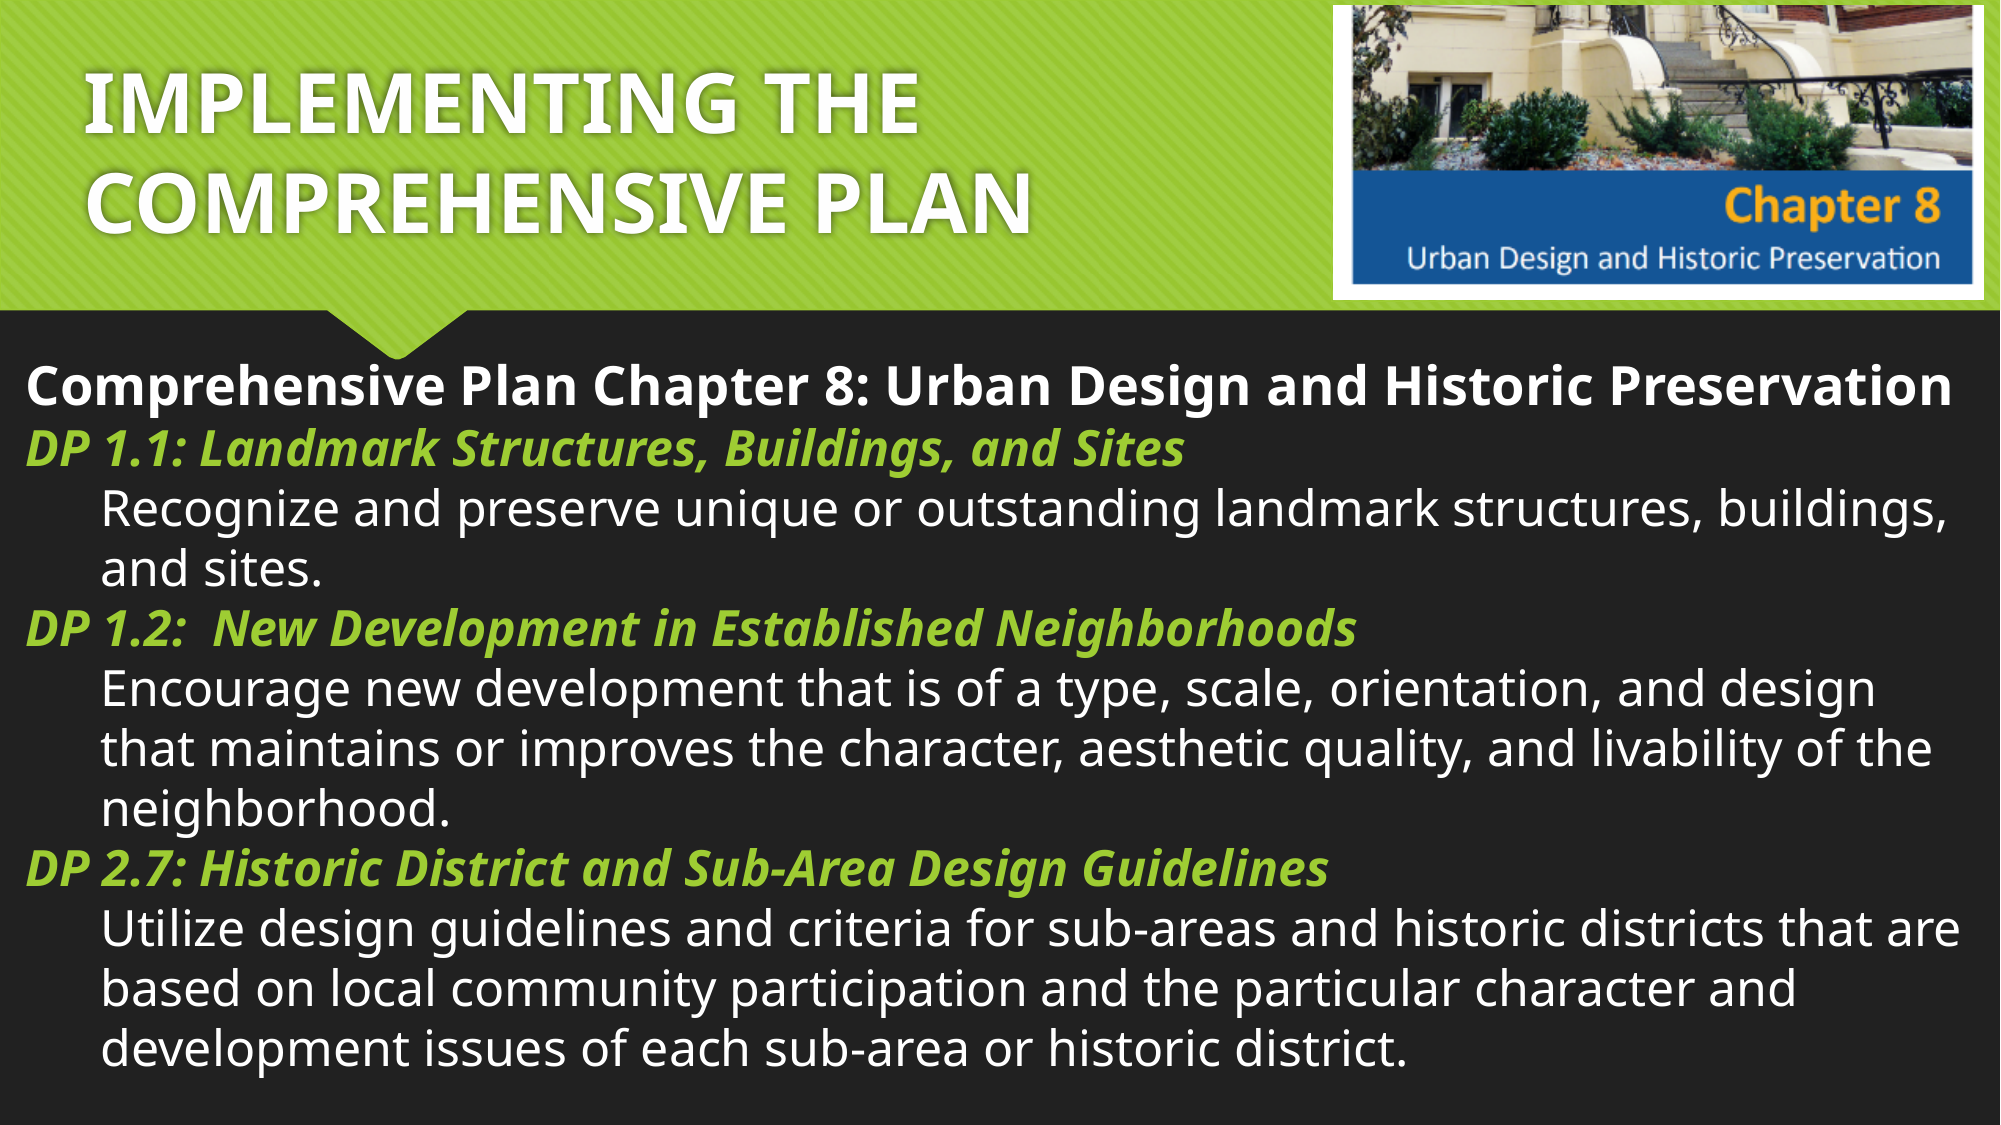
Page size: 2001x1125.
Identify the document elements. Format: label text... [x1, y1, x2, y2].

picture [1331, 3, 1985, 302]
title IMPLEMENTING THE COMPREHENSIVE PLAN [68, 0, 1296, 258]
text_box Comprehensive Plan Chapter 8: Urban Design and Historic Preservation DP 1.1: Landmark Structures, Buildings, and Sites Recognize and preserve unique or outstanding landmark structures, buildings, and sites. DP 1.2: New Development in Established Neighborhoods Encourage new development that is of a type, scale, orientation, and design that maintains or improves the character, aesthetic quality, and livability of the neighborhood. DP 2.7: Historic District and Sub-Area Design Guidelines Utilize design guidelines and criteria for sub-areas and historic districts that are based on local community participation and the particular character and development issues of each sub-area or historic district. [10, 343, 1985, 1125]
